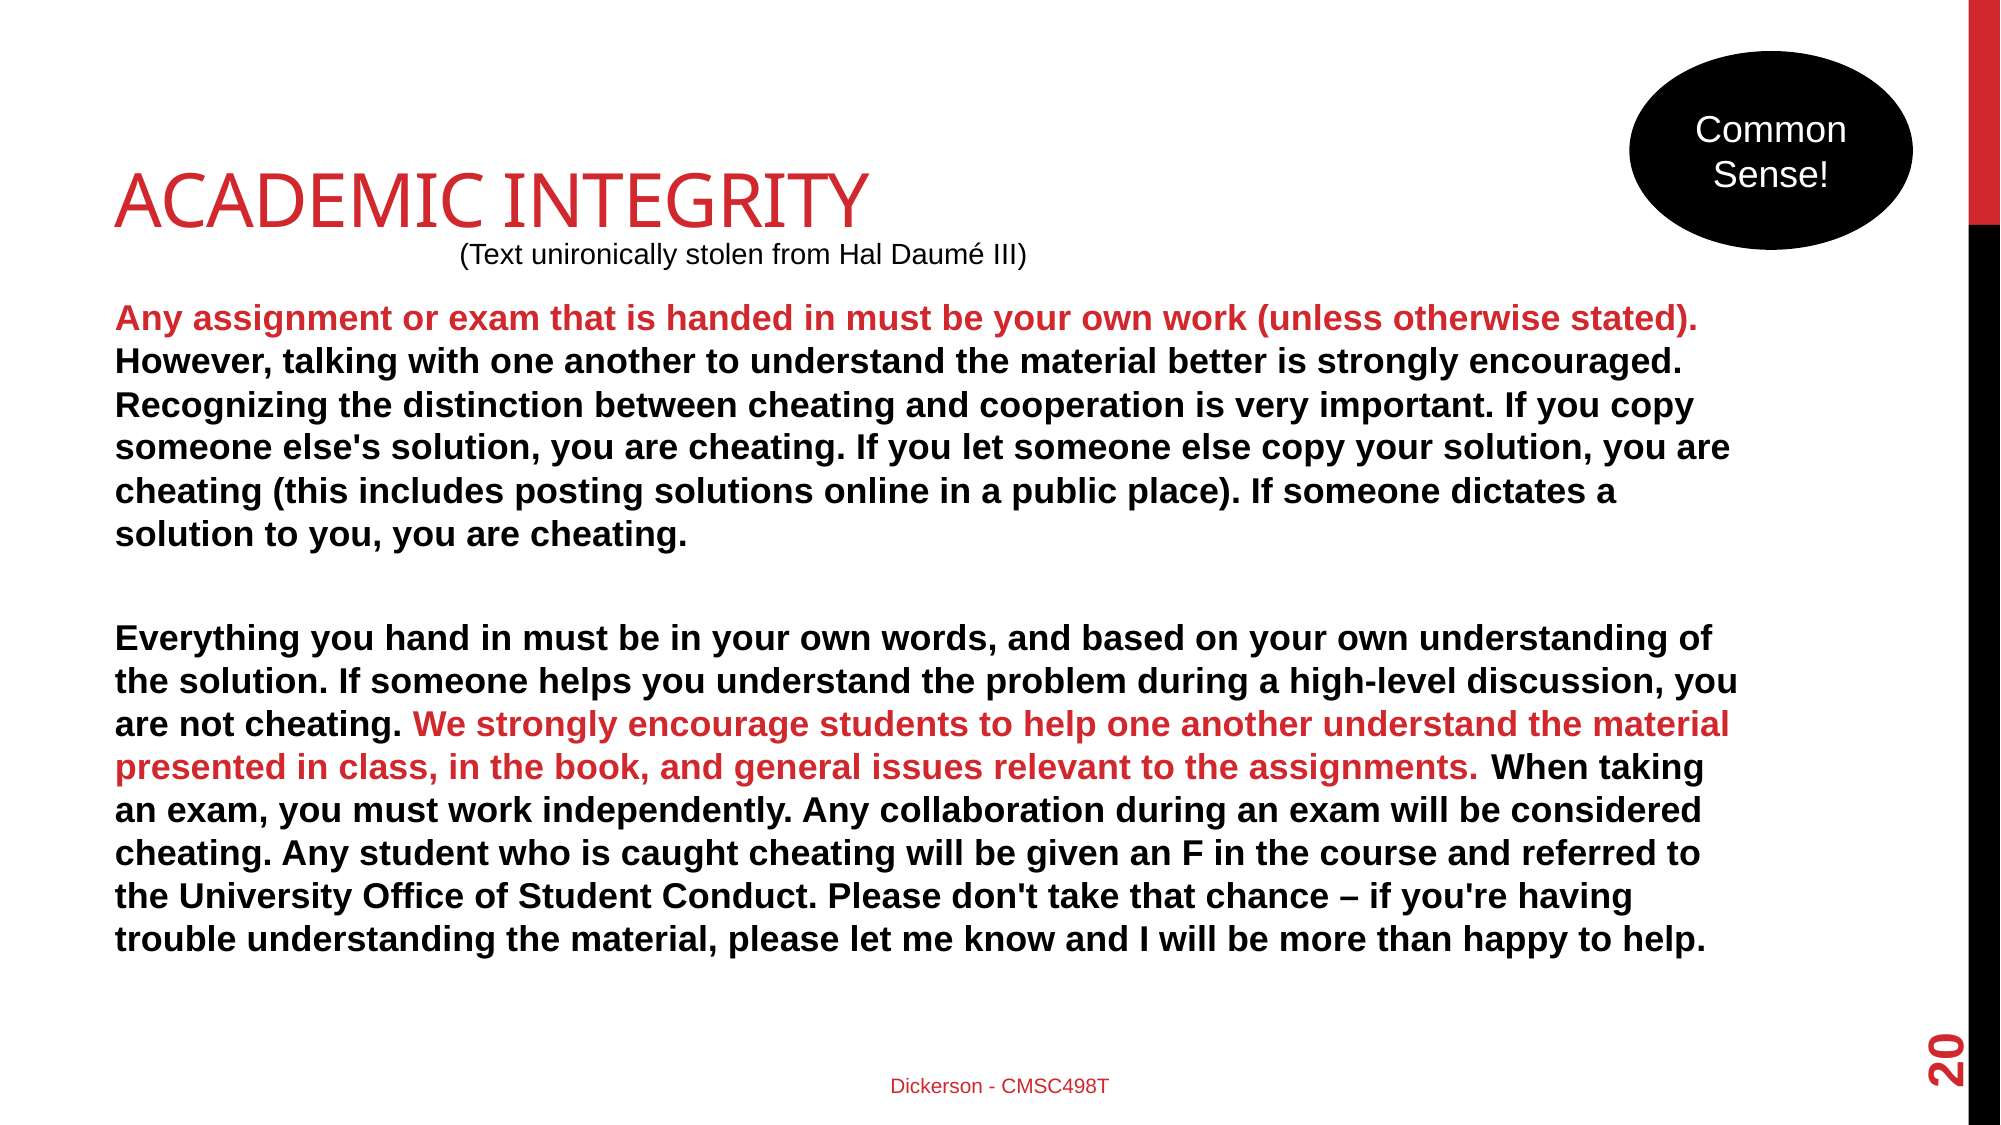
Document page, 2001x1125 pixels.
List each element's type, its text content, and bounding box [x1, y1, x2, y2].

list Any assignment or exam that is handed in must be your own work (unless otherwise stated). However, talking with one another to understand the material better is strongly encouraged. Recognizing the distinction between cheating and cooperation is very important. If you copy someone else's solution, you are cheating. If you let someone else copy your solution, you are cheating (this includes posting solutions online in a public place). If someone dictates a solution to you, you are cheating. Everything you hand in must be in your own words, and based on your own understanding of the solution. If someone helps you understand the problem during a high-level discussion, you are not cheating. We strongly encourage students to help one another understand the material presented in class, in the book, and general issues relevant to the assignments. When taking an exam, you must work independently. Any collaboration during an exam will be considered cheating. Any student who is caught cheating will be given an F in the course and referred to the University Office of Student Conduct. Please don't take that chance – if you're having trouble understanding the material, please let me know and I will be more than happy to help. [99, 287, 1767, 1005]
footer Dickerson - CMSC498T [624, 1065, 1375, 1112]
text_box (Text unironically stolen from Hal Daumé III) [393, 228, 1043, 278]
title Academic Integrity [99, 25, 1367, 250]
slide_number 20 [1903, 887, 1984, 1104]
text_box Common Sense! [1629, 50, 1913, 250]
